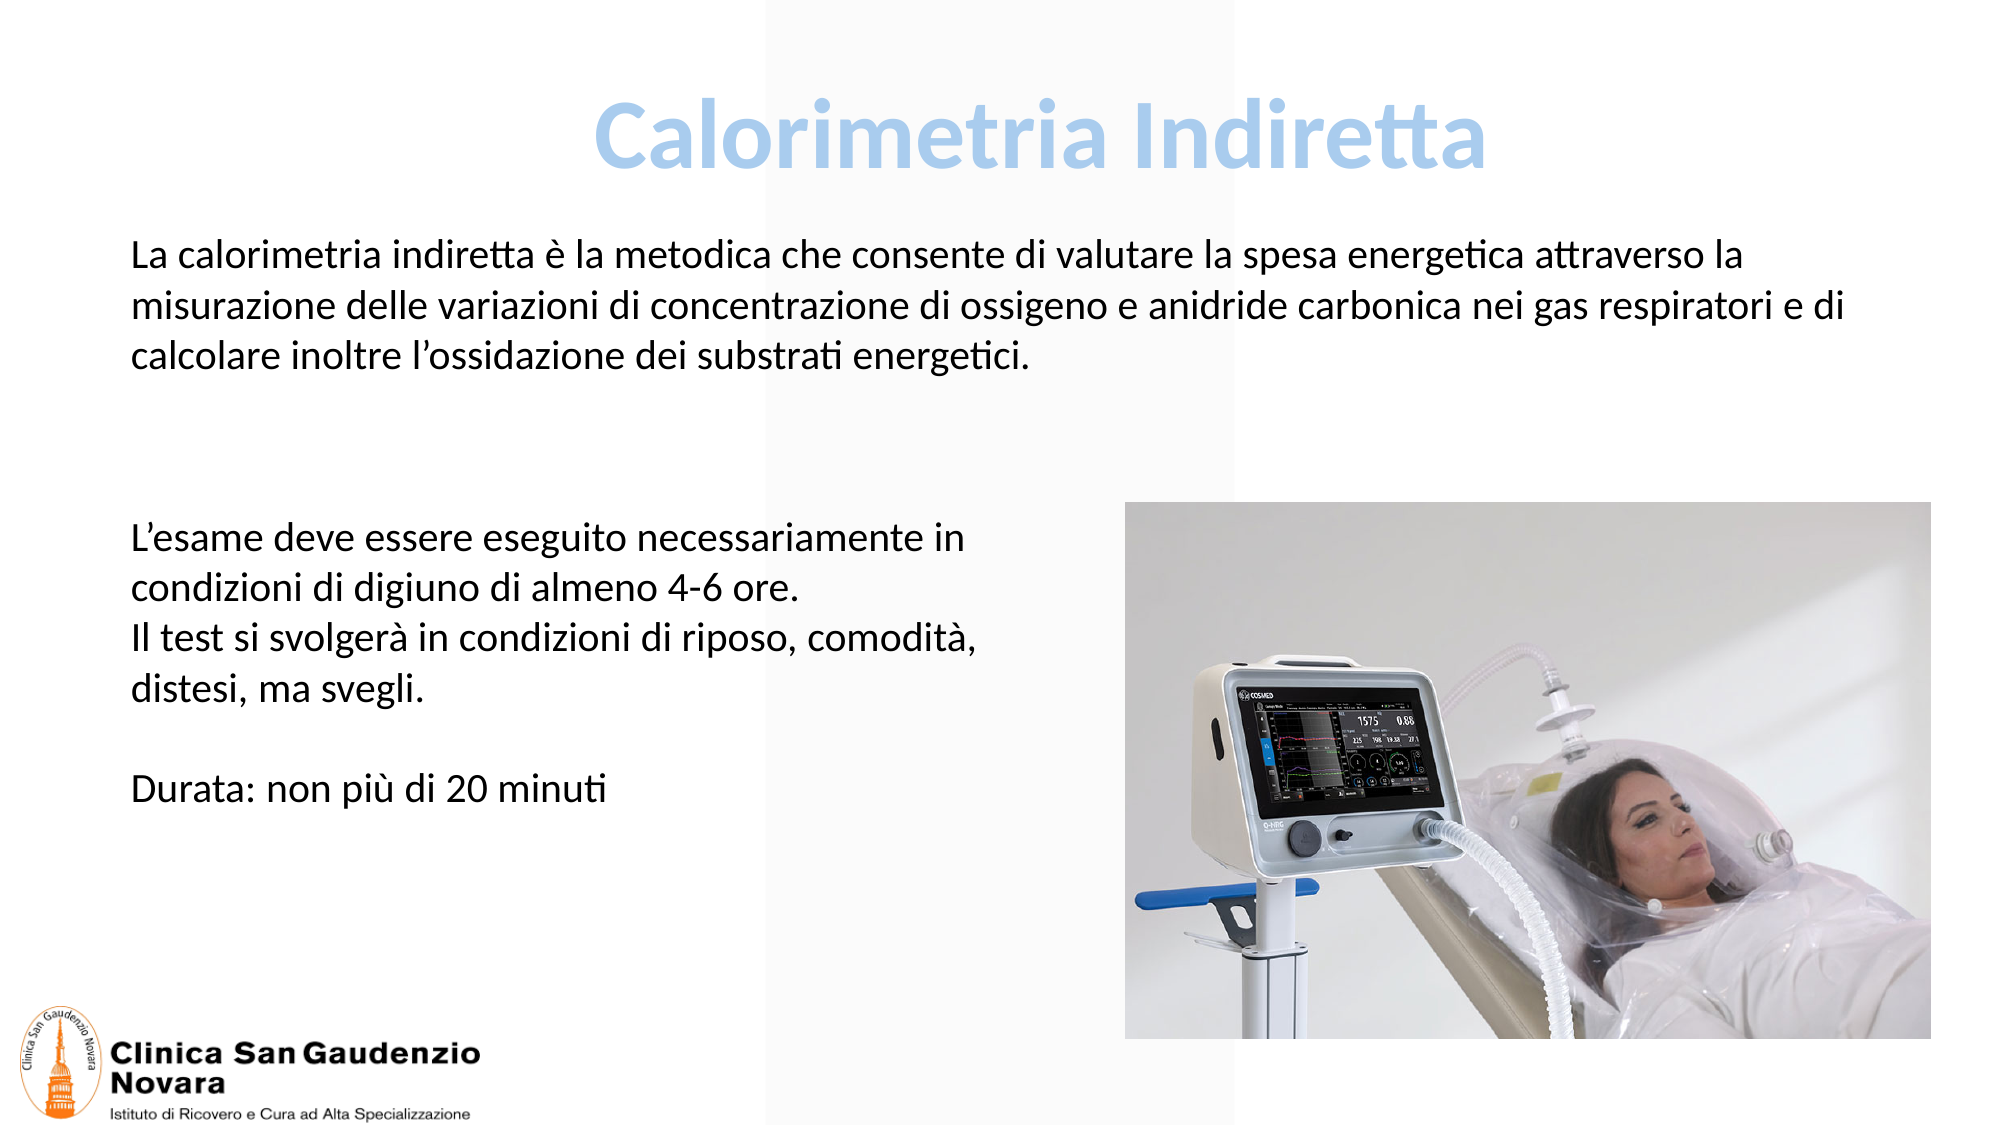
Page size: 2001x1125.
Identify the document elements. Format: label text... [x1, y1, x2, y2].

picture [1125, 502, 1931, 1040]
picture [20, 1005, 480, 1125]
text_box Calorimetria Indiretta [83, 60, 2000, 316]
text_box L’esame deve essere eseguito necessariamente in condizioni di digiuno di almeno 4-6 ore. Il test si svolgerà in condizioni di riposo, comodità, distesi, ma svegli. Durata: non più di 20 minuti [116, 502, 1117, 908]
text_box La calorimetria indiretta è la metodica che consente di valutare la spesa energetica attraverso la misurazione delle variazioni di concentrazione di ossigeno e anidride carbonica nei gas respiratori e di calcolare inoltre l’ossidazione dei substrati energetici. [116, 219, 1878, 475]
